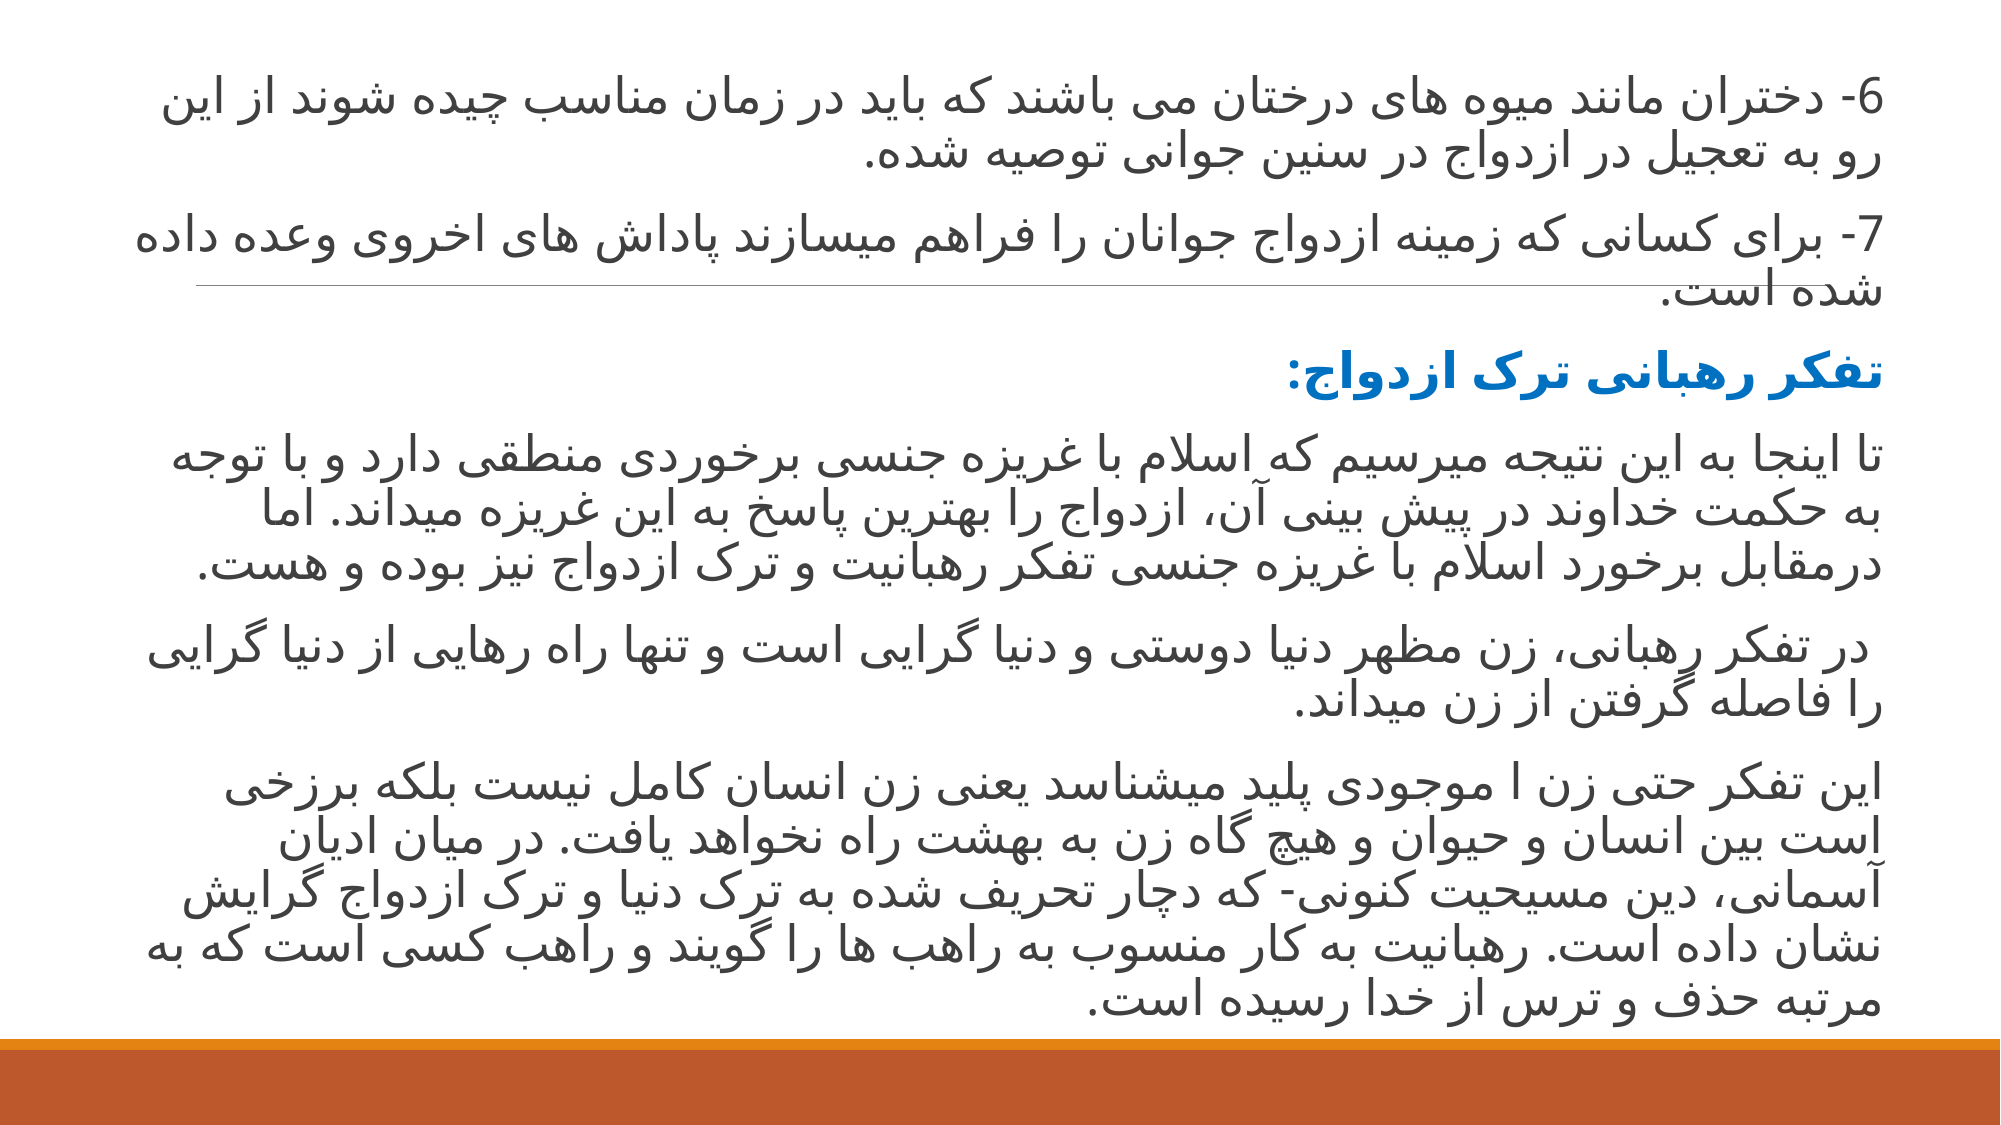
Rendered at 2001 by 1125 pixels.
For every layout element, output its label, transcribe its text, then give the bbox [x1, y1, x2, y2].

list 6- دختران مانند میوه های درختان می باشند که باید در زمان مناسب چیده شوند از این رو به تعجیل در ازدواج در سنین جوانی توصیه شده. 7- برای کسانی که زمینه ازدواج جوانان را فراهم میسازند پاداش های اخروی وعده داده شده است. تفکر رهبانی ترک ازدواج: تا اینجا به این نتیجه میرسیم که اسلام با غریزه جنسی برخوردی منطقی دارد و با توجه به حکمت خداوند در پیش بینی آن، ازدواج را بهترین پاسخ به این غریزه میداند. اما درمقابل برخورد اسلام با غریزه جنسی تفکر رهبانیت و ترک ازدواج نیز بوده و هست. در تفکر رهبانی، زن مظهر دنیا دوستی و دنیا گرایی است و تنها راه رهایی از دنیا گرایی را فاصله گرفتن از زن میداند. این تفکر حتی زن ا موجودی پلید میشناسد یعنی زن انسان کامل نیست بلکه برزخی است بین انسان و حیوان و هیچ گاه زن به بهشت راه نخواهد یافت. در میان ادیان آسمانی، دین مسیحیت کنونی- که دچار تحریف شده به ترک دنیا و ترک ازدواج گرایش نشان داده است. رهبانیت به کار منسوب به راهب ها را گویند و راهب کسی است که به مرتبه حذف و ترس از خدا رسیده است. [127, 63, 1901, 777]
